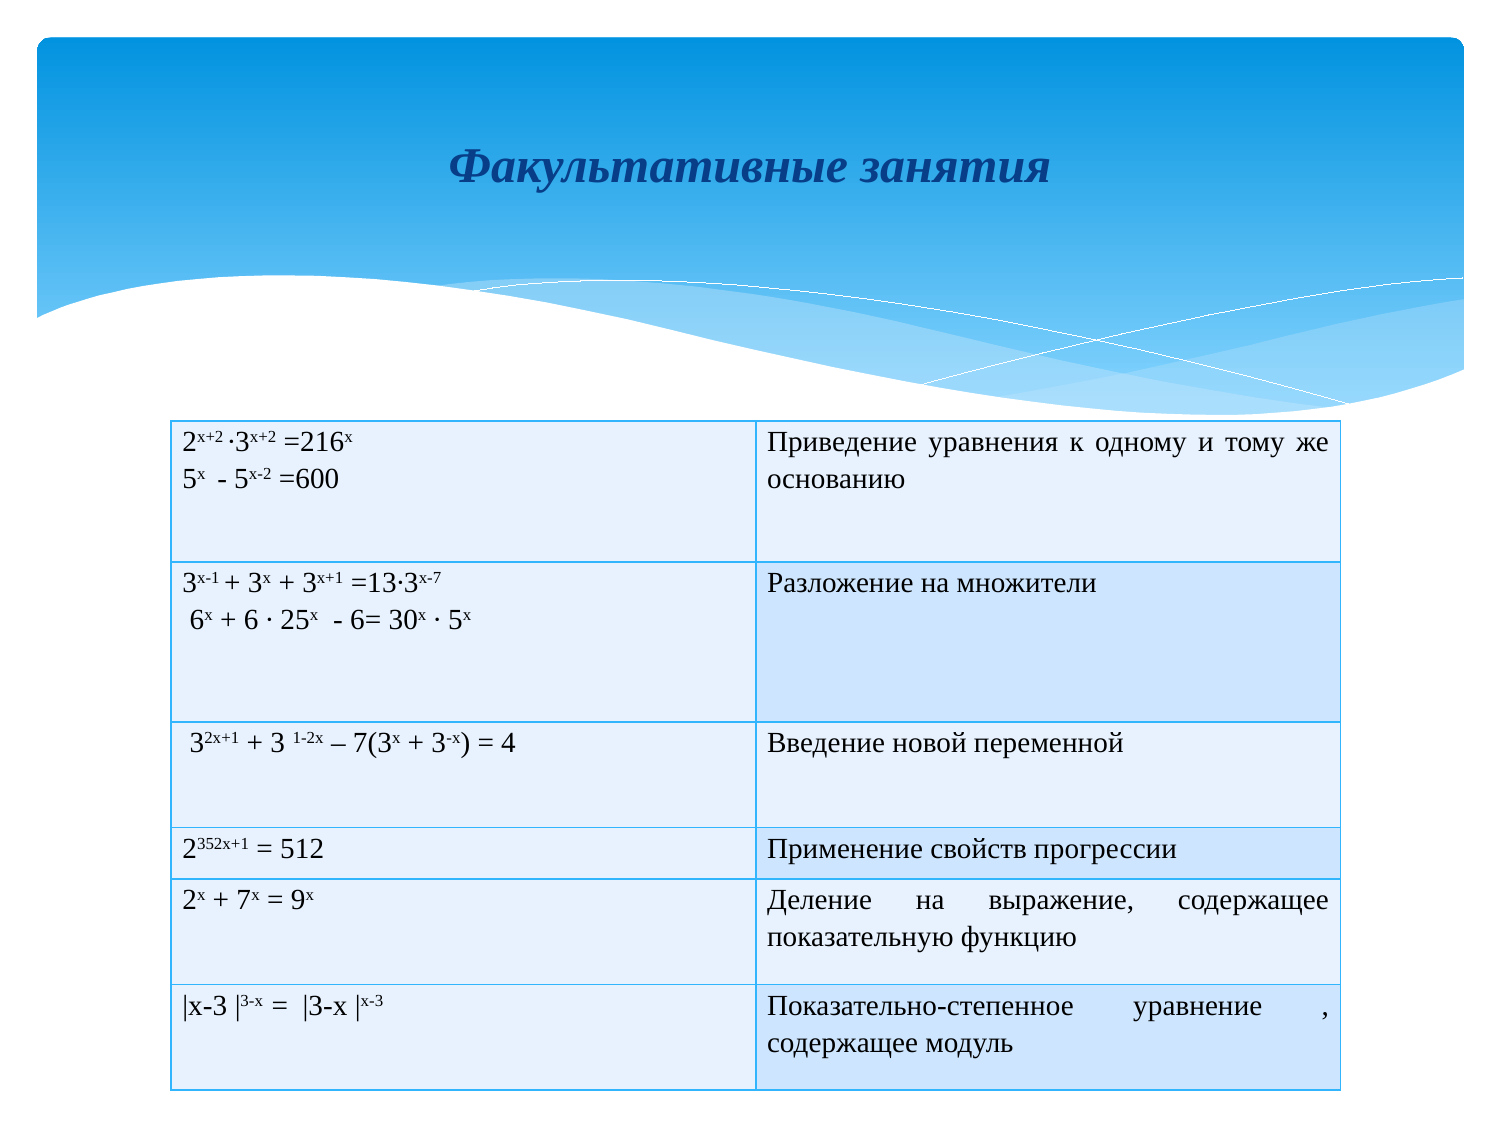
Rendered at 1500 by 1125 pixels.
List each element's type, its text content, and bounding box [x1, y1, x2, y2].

list Факультативные занятия [75, 125, 1425, 1005]
